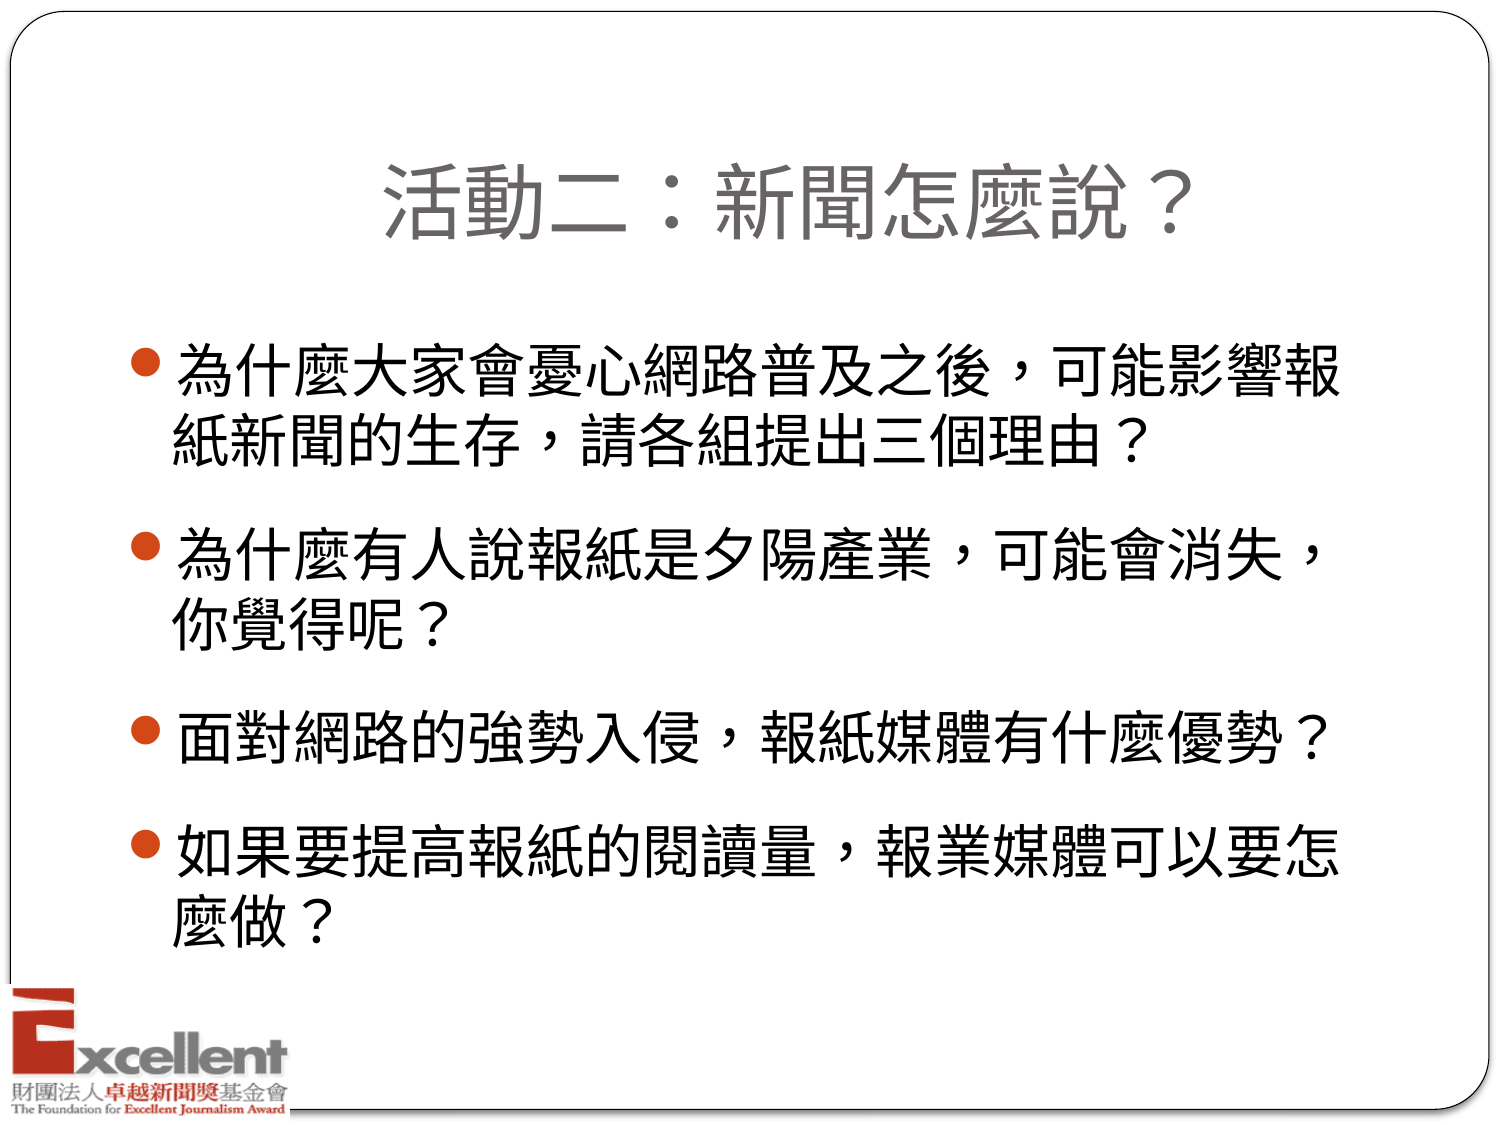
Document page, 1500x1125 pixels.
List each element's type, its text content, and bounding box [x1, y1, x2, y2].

picture [0, 984, 290, 1125]
title 活動二：新聞怎麼說？ [159, 77, 1435, 266]
list 為什麼大家會憂心網路普及之後，可能影響報紙新聞的生存，請各組提出三個理由？ 為什麼有人說報紙是夕陽產業，可能會消失，你覺得呢？ 面對網路的強勢入侵，報紙媒體有什麼優勢？ 如果要提高報紙的閱讀量，報業媒體可以要怎麼做？ [111, 326, 1393, 938]
